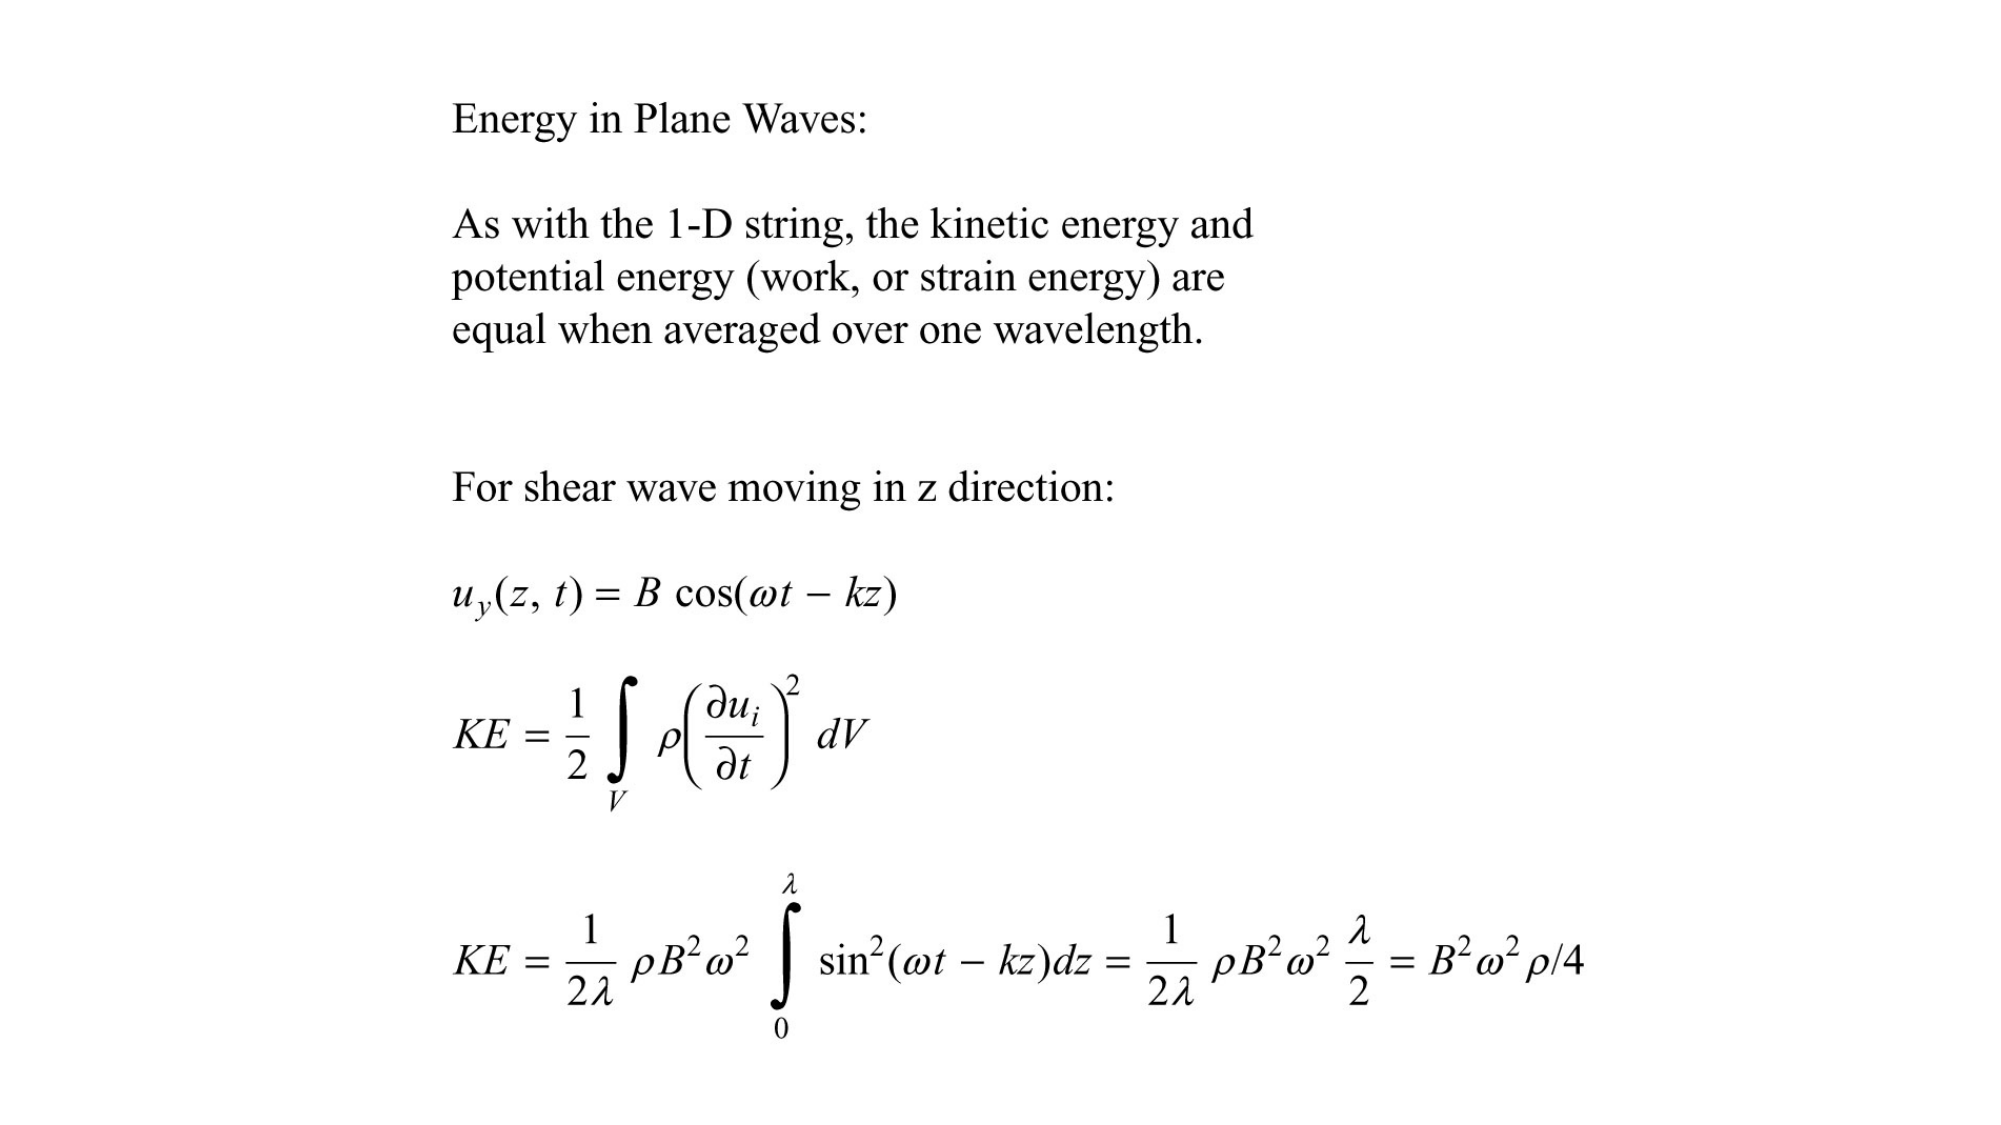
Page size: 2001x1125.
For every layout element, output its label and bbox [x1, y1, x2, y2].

picture [374, 42, 1625, 1082]
